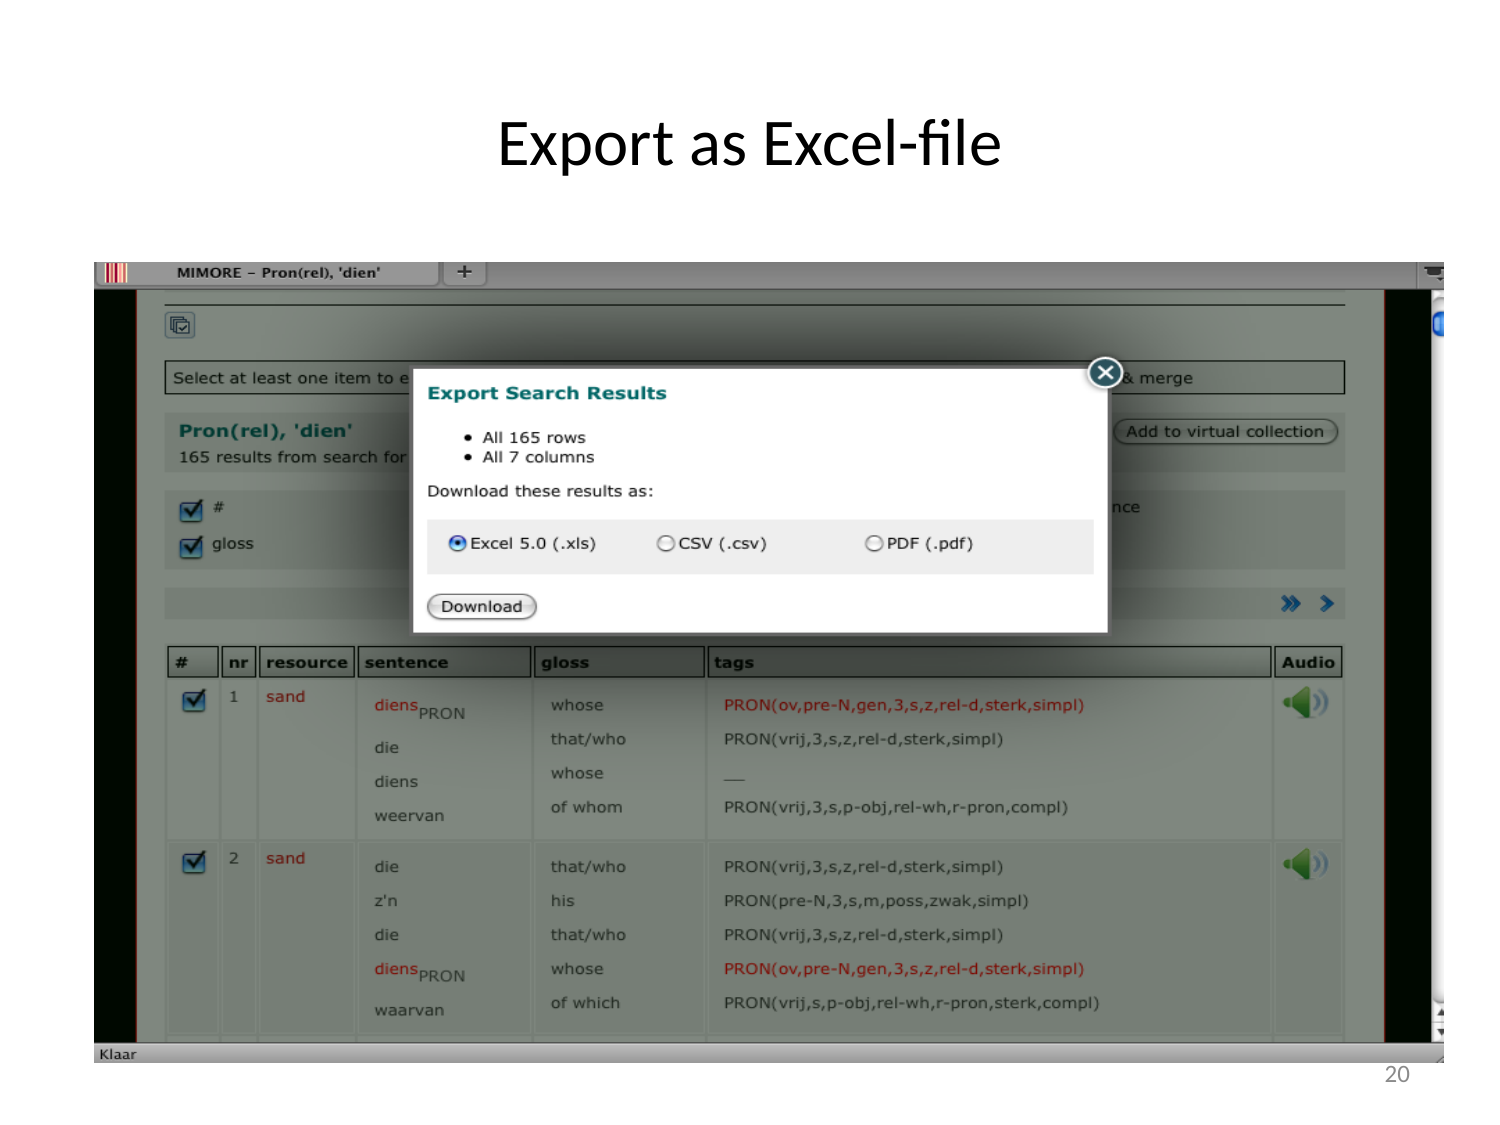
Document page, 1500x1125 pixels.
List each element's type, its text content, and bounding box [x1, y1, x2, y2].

slide_number 20 [1074, 1074, 1425, 1103]
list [0, 262, 1500, 1063]
title Export as Excel-file [75, 45, 1425, 233]
